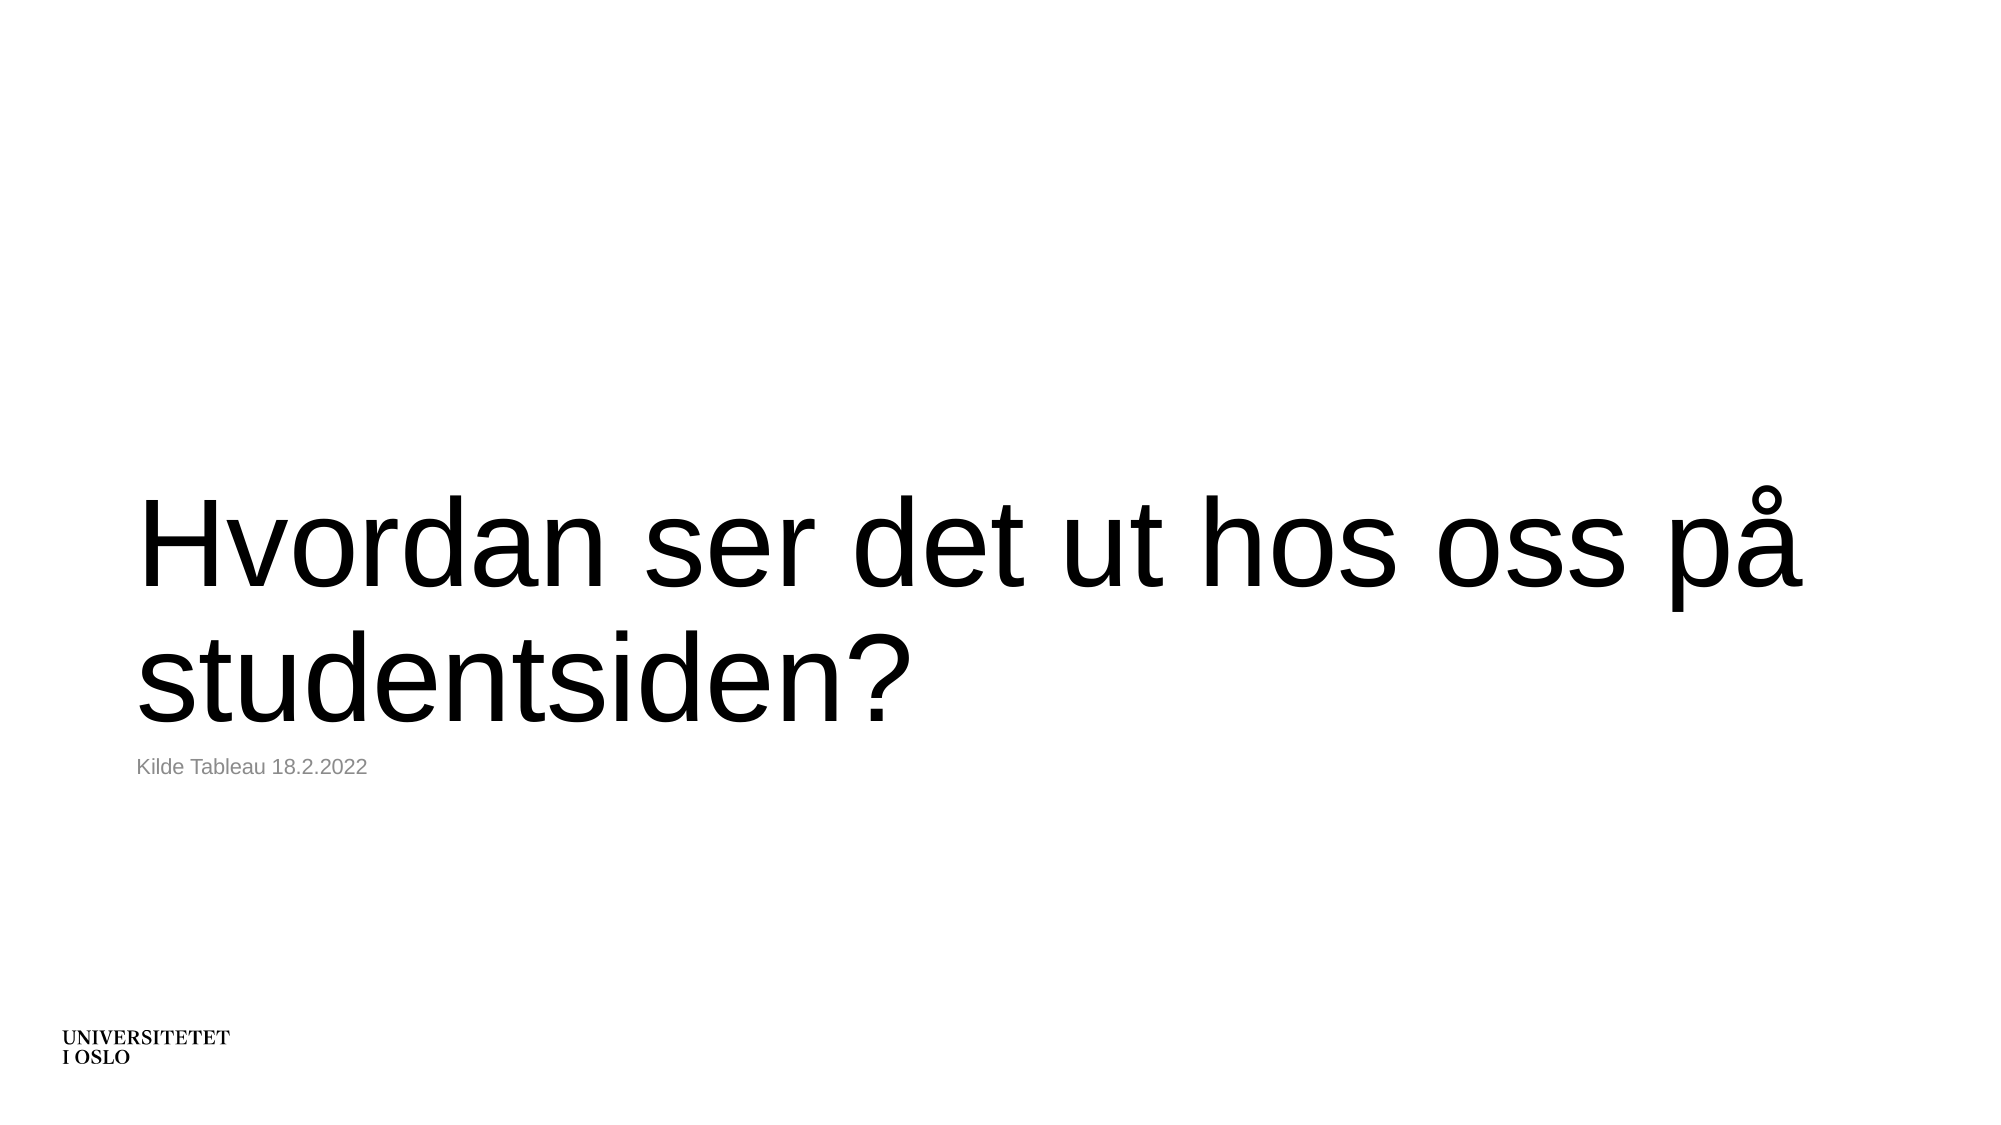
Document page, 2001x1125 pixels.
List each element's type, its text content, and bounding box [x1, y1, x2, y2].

list Kilde Tableau 18.2.2022 [136, 752, 1862, 999]
picture [62, 1030, 230, 1064]
title Hvordan ser det ut hos oss på studentsiden? [136, 280, 1862, 749]
